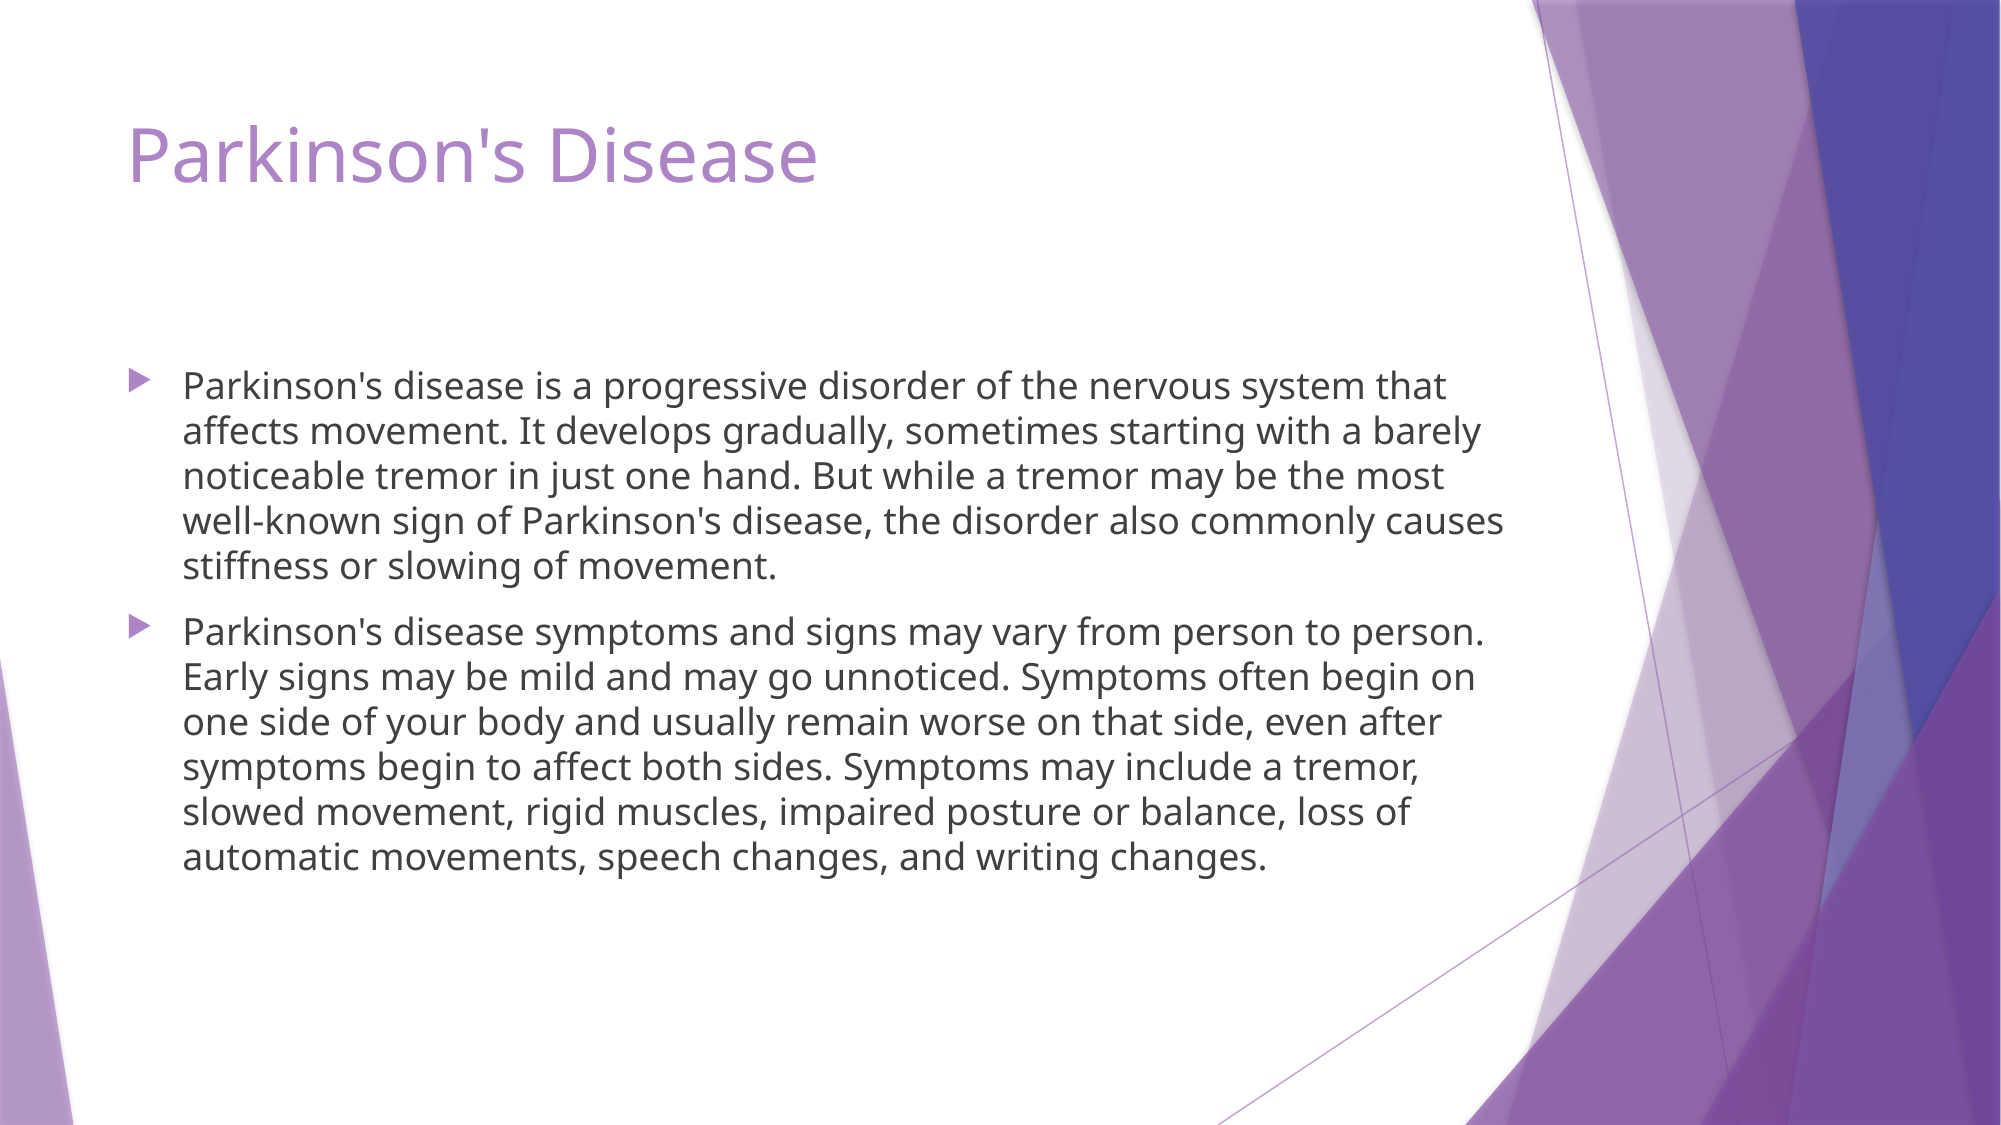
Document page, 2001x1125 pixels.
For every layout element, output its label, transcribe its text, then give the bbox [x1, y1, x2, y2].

list Parkinson's disease is a progressive disorder of the nervous system that affects movement. It develops gradually, sometimes starting with a barely noticeable tremor in just one hand. But while a tremor may be the most well-known sign of Parkinson's disease, the disorder also commonly causes stiffness or slowing of movement. Parkinson's disease symptoms and signs may vary from person to person. Early signs may be mild and may go unnoticed. Symptoms often begin on one side of your body and usually remain worse on that side, even after symptoms begin to affect both sides. Symptoms may include a tremor, slowed movement, rigid muscles, impaired posture or balance, loss of automatic movements, speech changes, and writing changes. [111, 354, 1522, 992]
title Parkinson's Disease [111, 99, 1522, 317]
